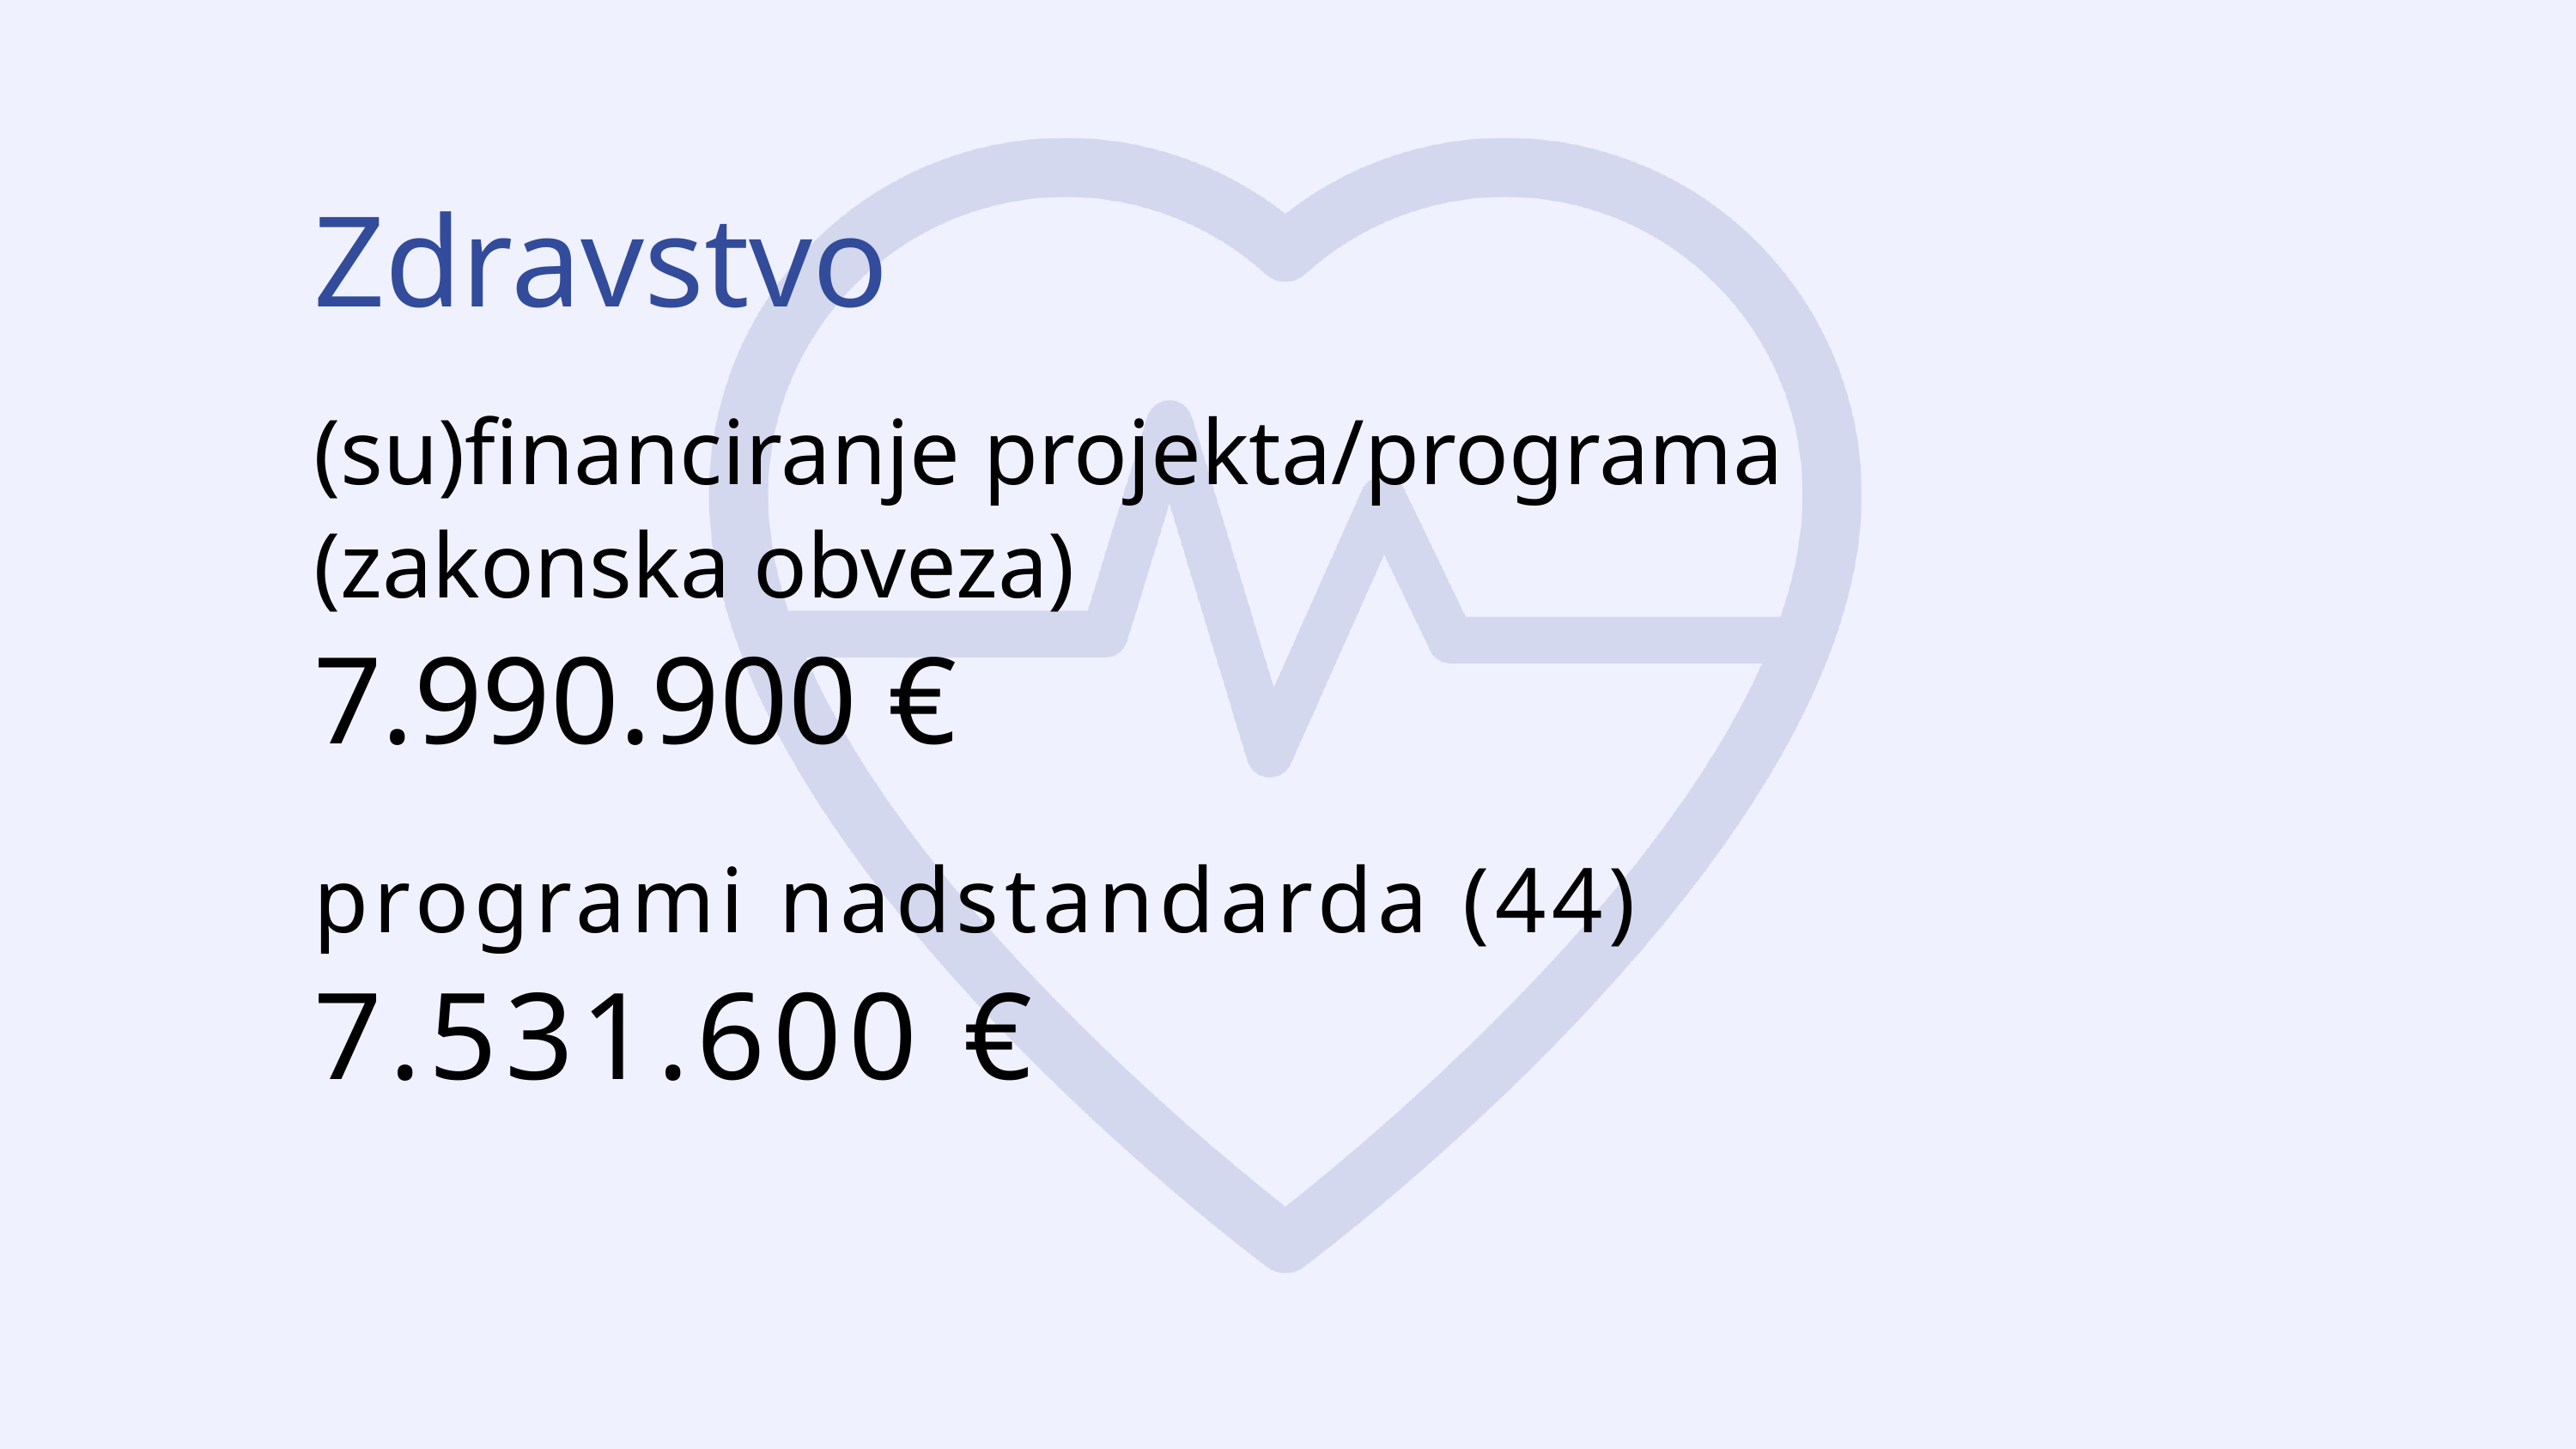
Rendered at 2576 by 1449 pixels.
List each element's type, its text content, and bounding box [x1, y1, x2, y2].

text_box [708, 92, 1862, 173]
text_box Zdravstvo (su)financiranje projekta/programa (zakonska obveza) 7.990.900 € [313, 173, 2257, 768]
text_box programi nadstandarda (44) 7.531.600 € [313, 837, 2313, 1103]
text_box [708, 1103, 1862, 1273]
text_box [708, 768, 1862, 837]
